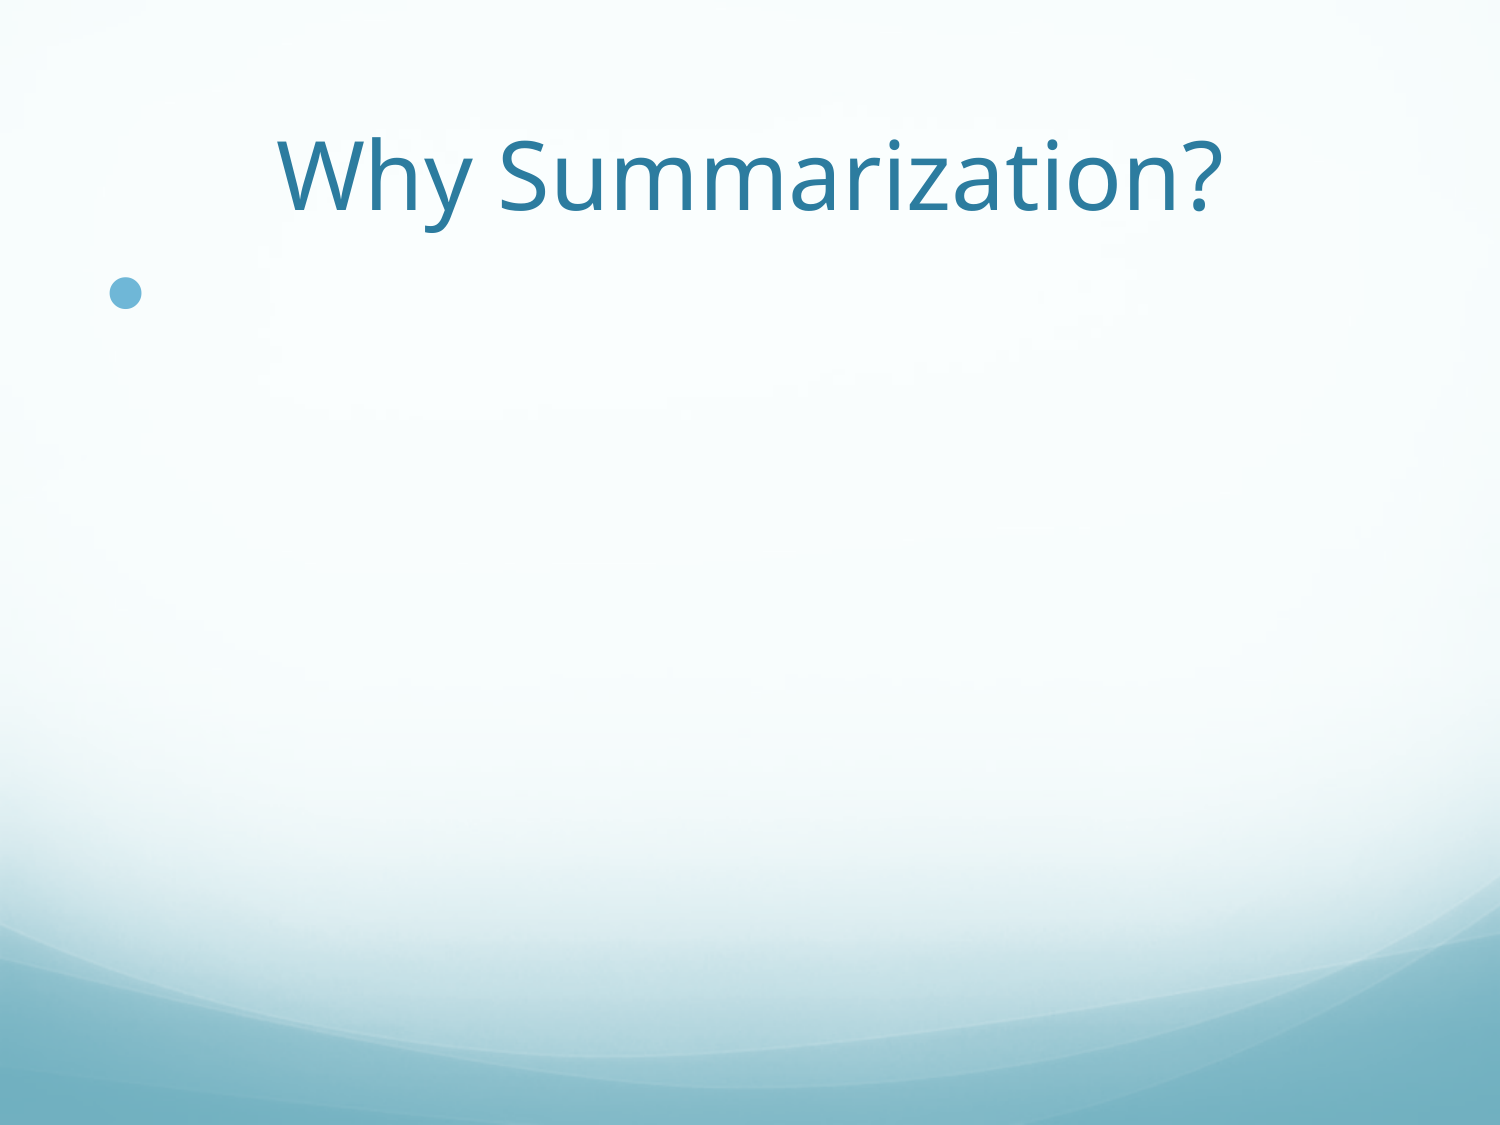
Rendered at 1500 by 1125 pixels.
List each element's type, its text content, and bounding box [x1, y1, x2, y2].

title Why Summarization? [90, 17, 1410, 237]
list [90, 262, 1410, 975]
